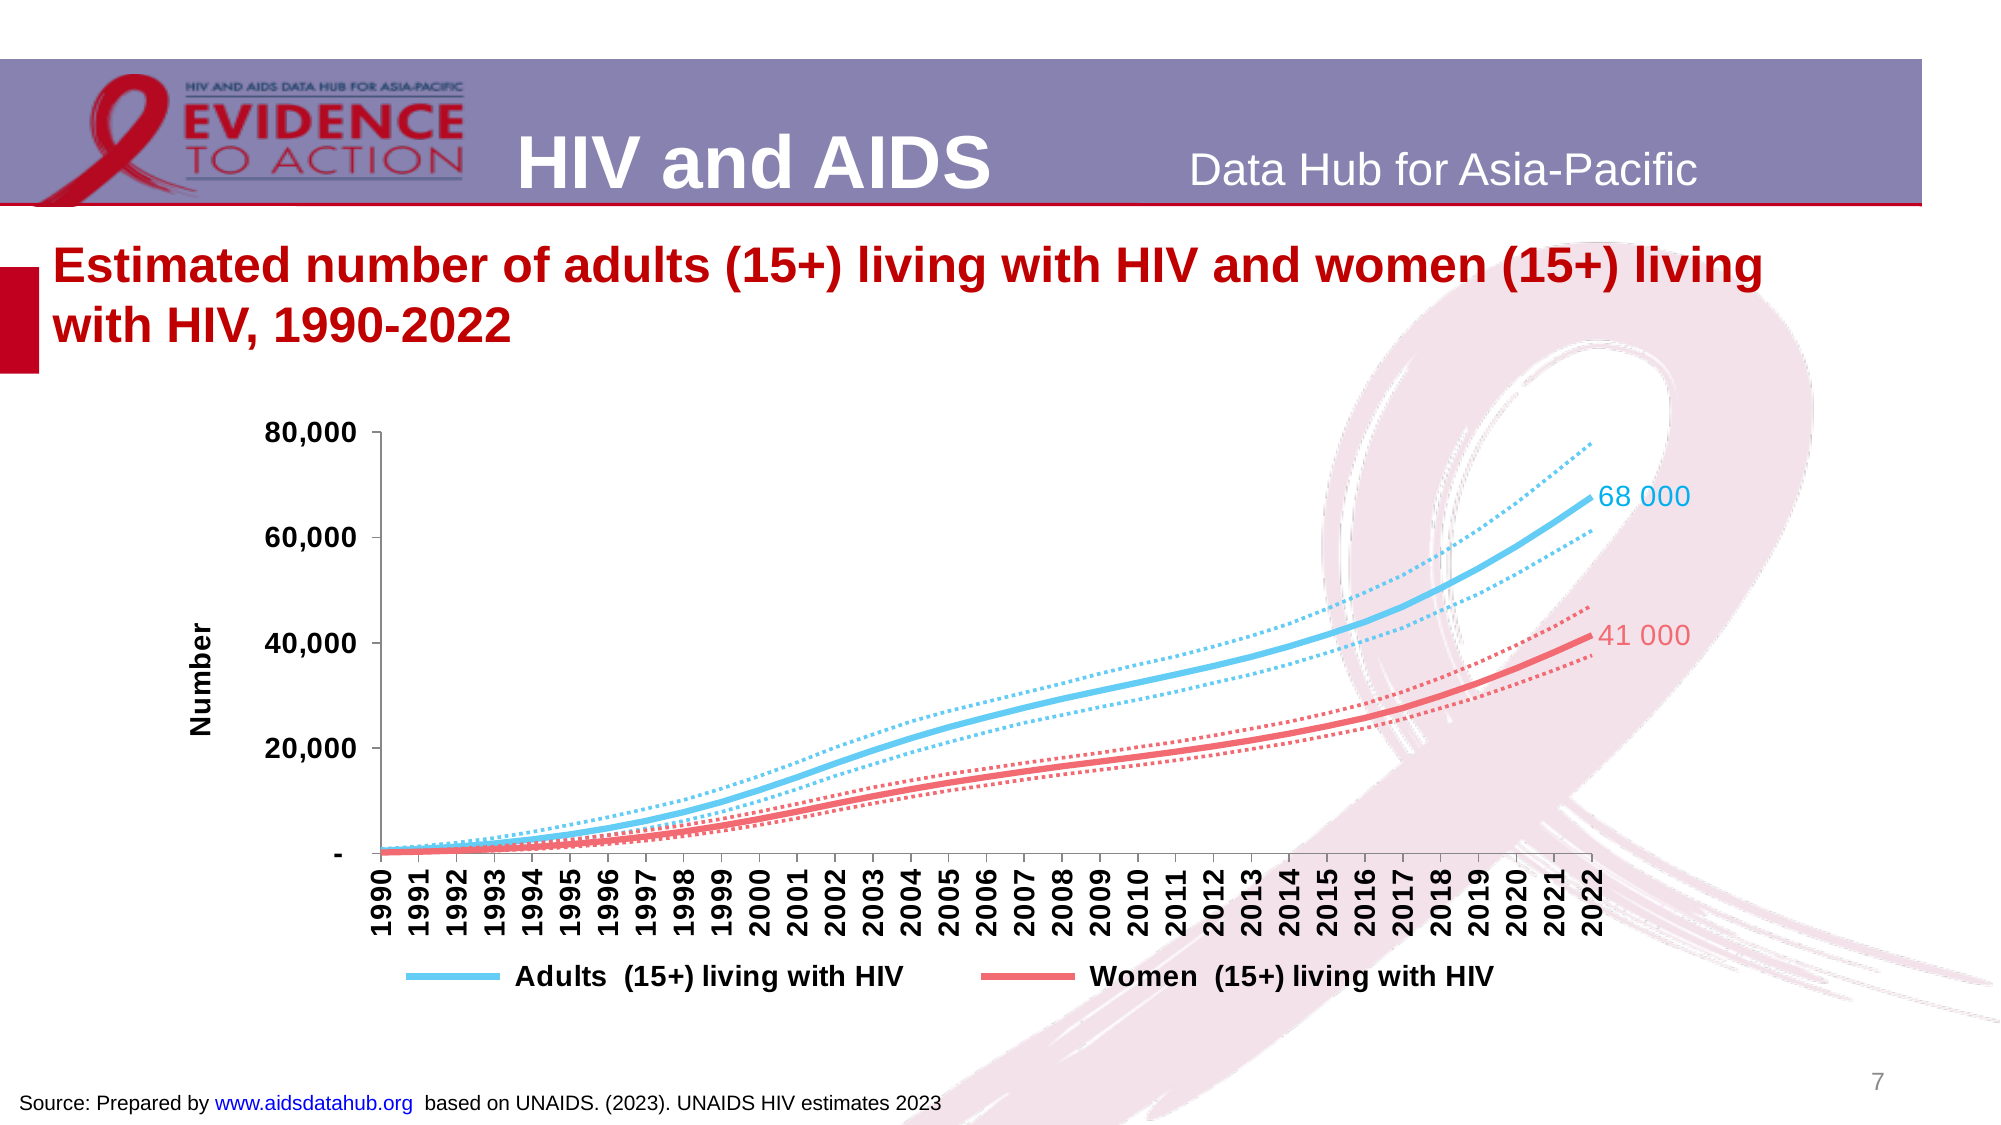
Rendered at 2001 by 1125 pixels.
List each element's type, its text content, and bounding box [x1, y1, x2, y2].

picture [706, 181, 2000, 1125]
picture [11, 74, 469, 207]
text_box Source: Prepared by www.aidsdatahub.org based on UNAIDS. (2023). UNAIDS HIV estimates 2023 [0, 1080, 1816, 1125]
chart [162, 399, 1726, 1045]
slide_number 7 [1781, 1042, 1900, 1103]
title Estimated number of adults (15+) living with HIV and women (15+) living with HIV, 1990-2022 [37, 224, 1876, 308]
